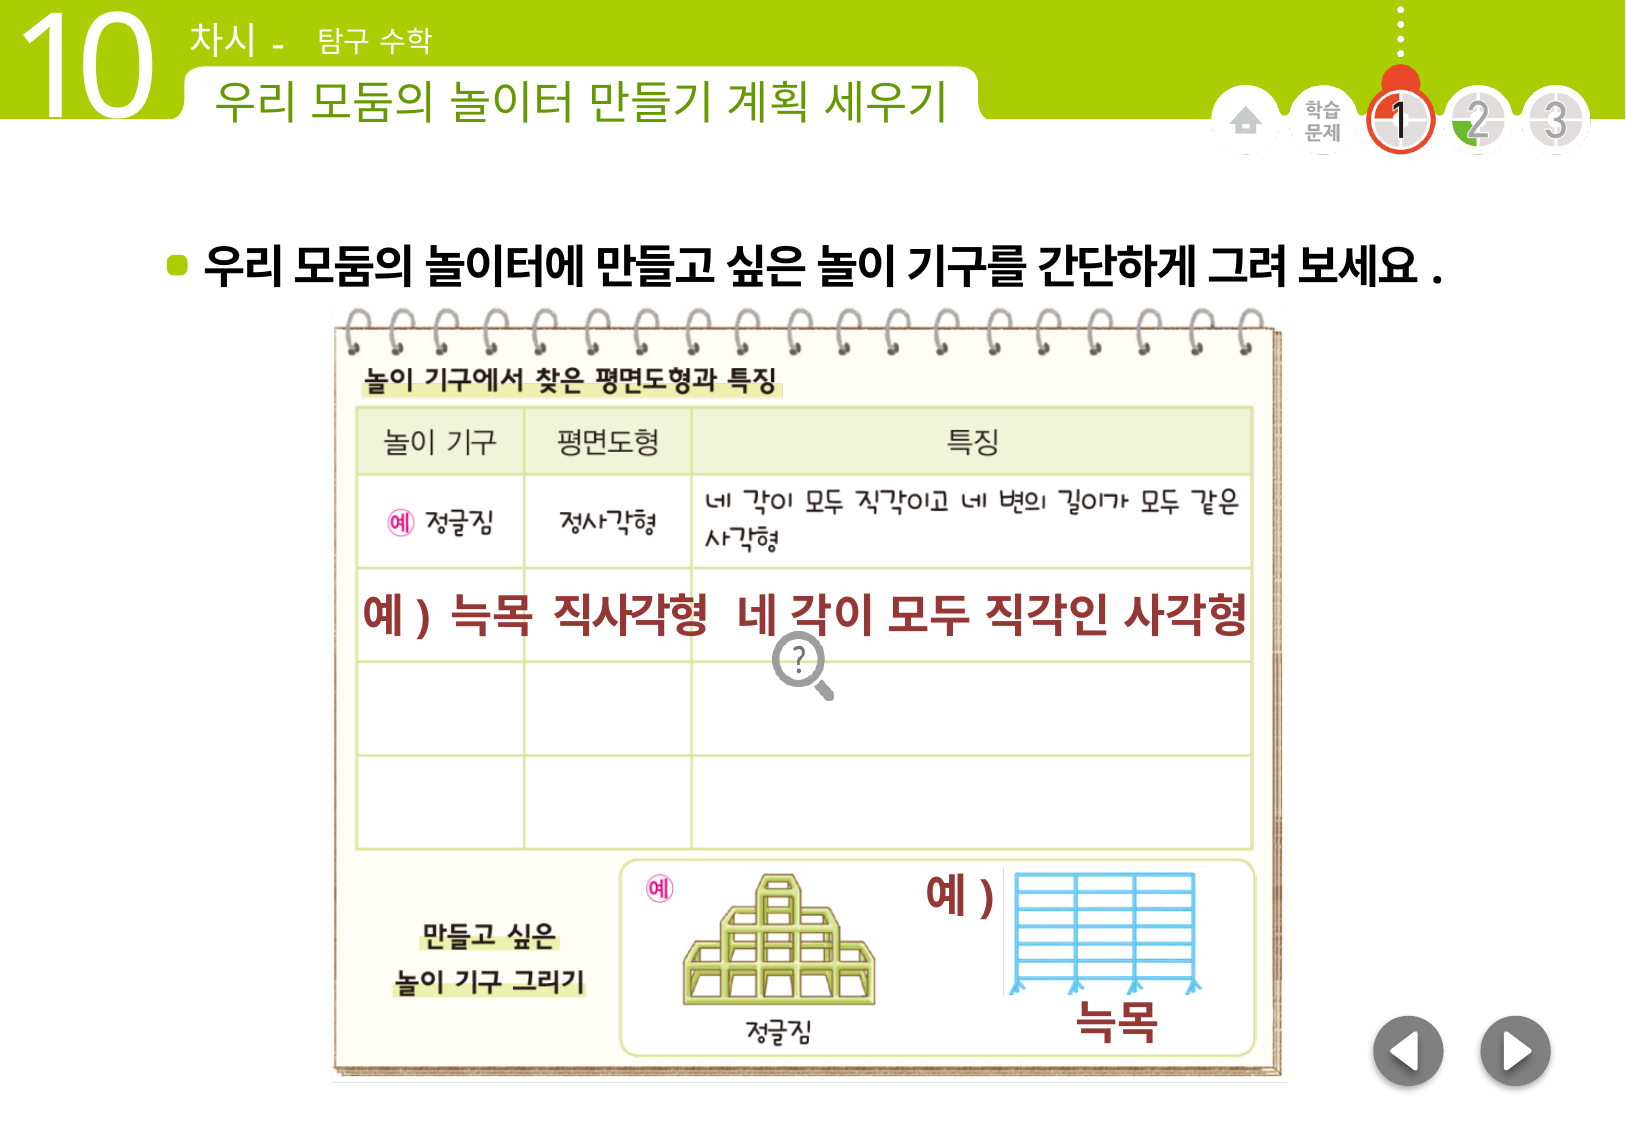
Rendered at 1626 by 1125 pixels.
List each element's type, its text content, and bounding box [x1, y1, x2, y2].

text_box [1480, 1015, 1551, 1087]
text_box [0, 0, 1625, 75]
picture [771, 631, 834, 701]
picture [1210, 4, 1591, 155]
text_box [347, 579, 1276, 1058]
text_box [166, 230, 1474, 302]
text_box 우리 모둠의 놀이터 만들기 계획 세우기 [186, 75, 978, 137]
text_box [292, 310, 1325, 1113]
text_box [1373, 1015, 1444, 1087]
